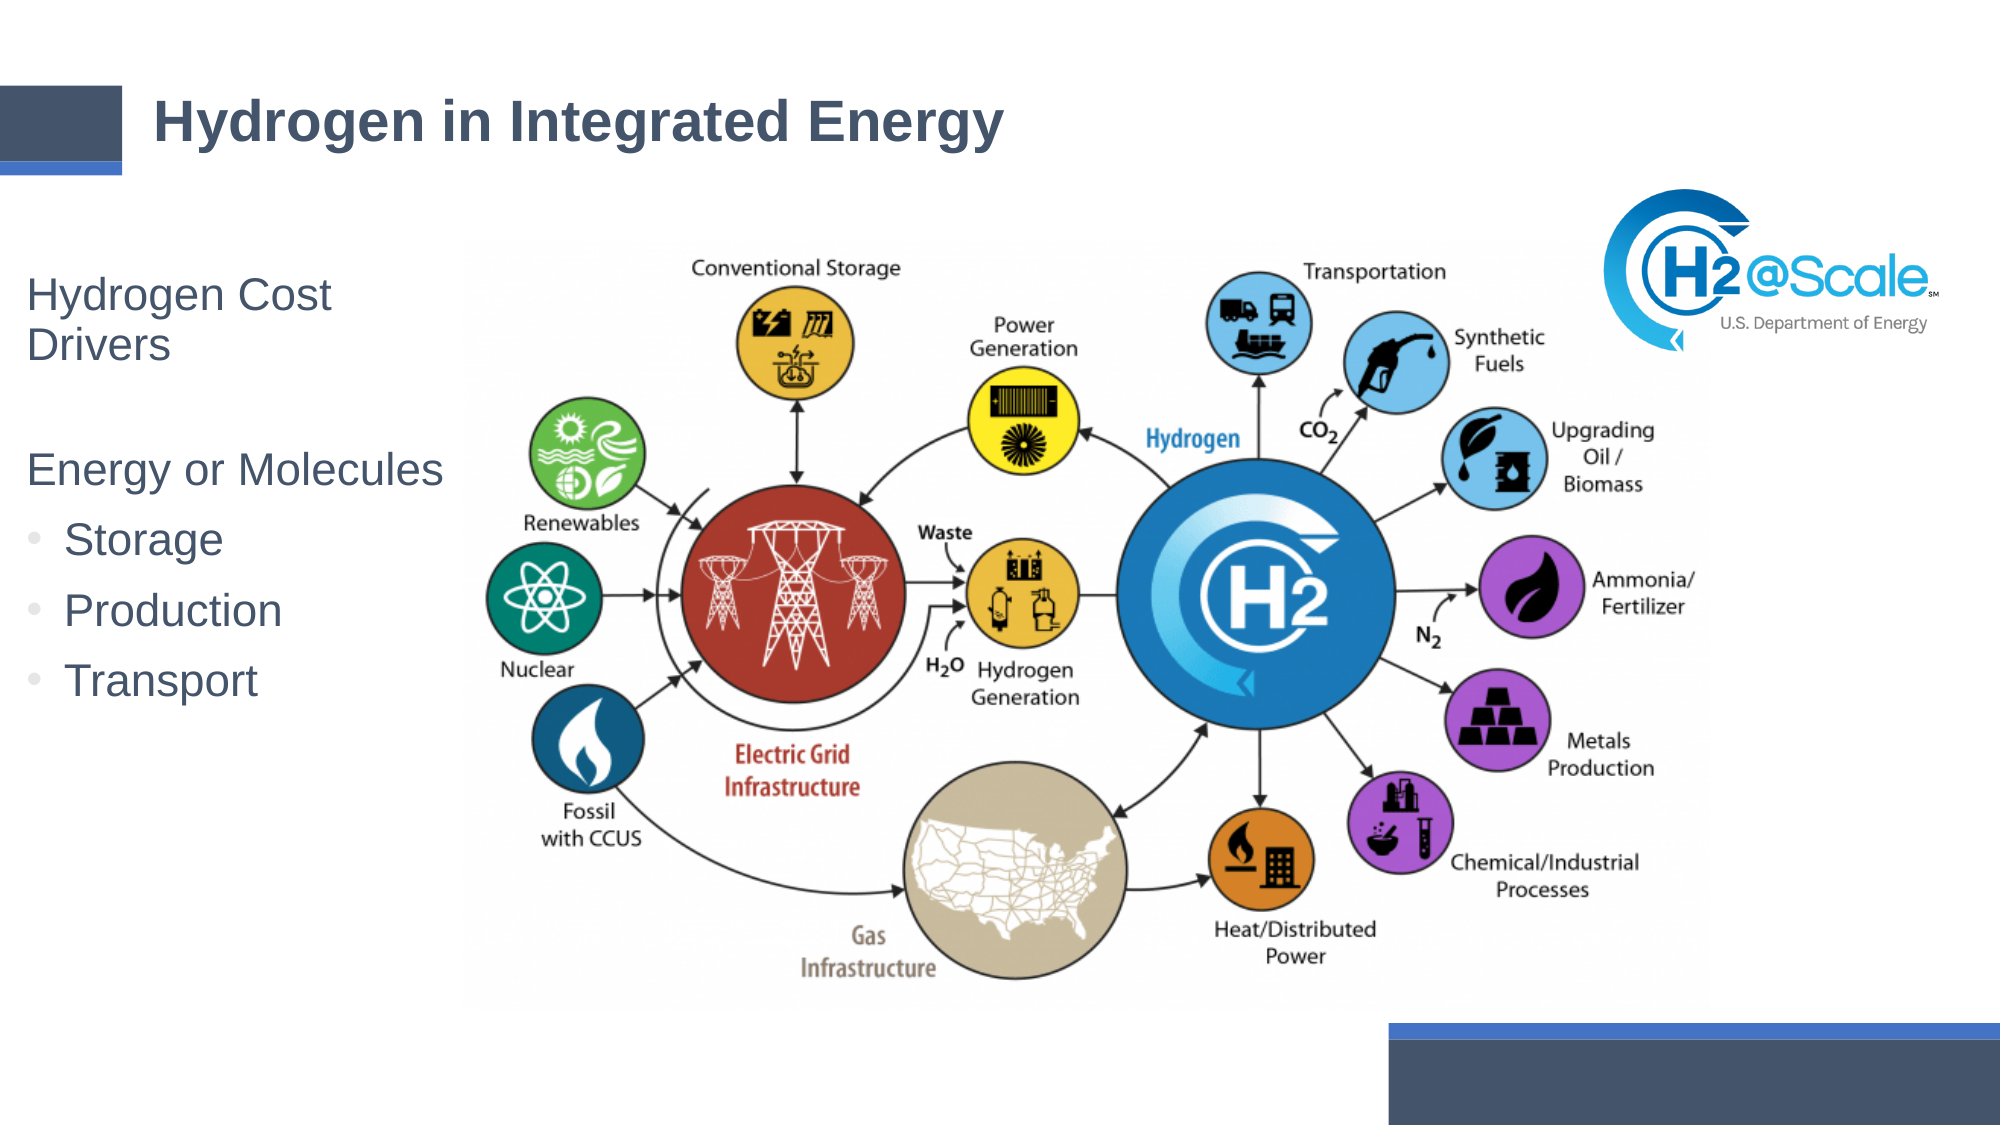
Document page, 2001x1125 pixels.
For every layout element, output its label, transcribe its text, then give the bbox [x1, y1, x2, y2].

title Hydrogen in Integrated Energy [153, 91, 1863, 258]
list Hydrogen Cost Drivers Energy or Molecules Storage Production Transport [26, 271, 463, 985]
picture [463, 186, 1940, 1011]
